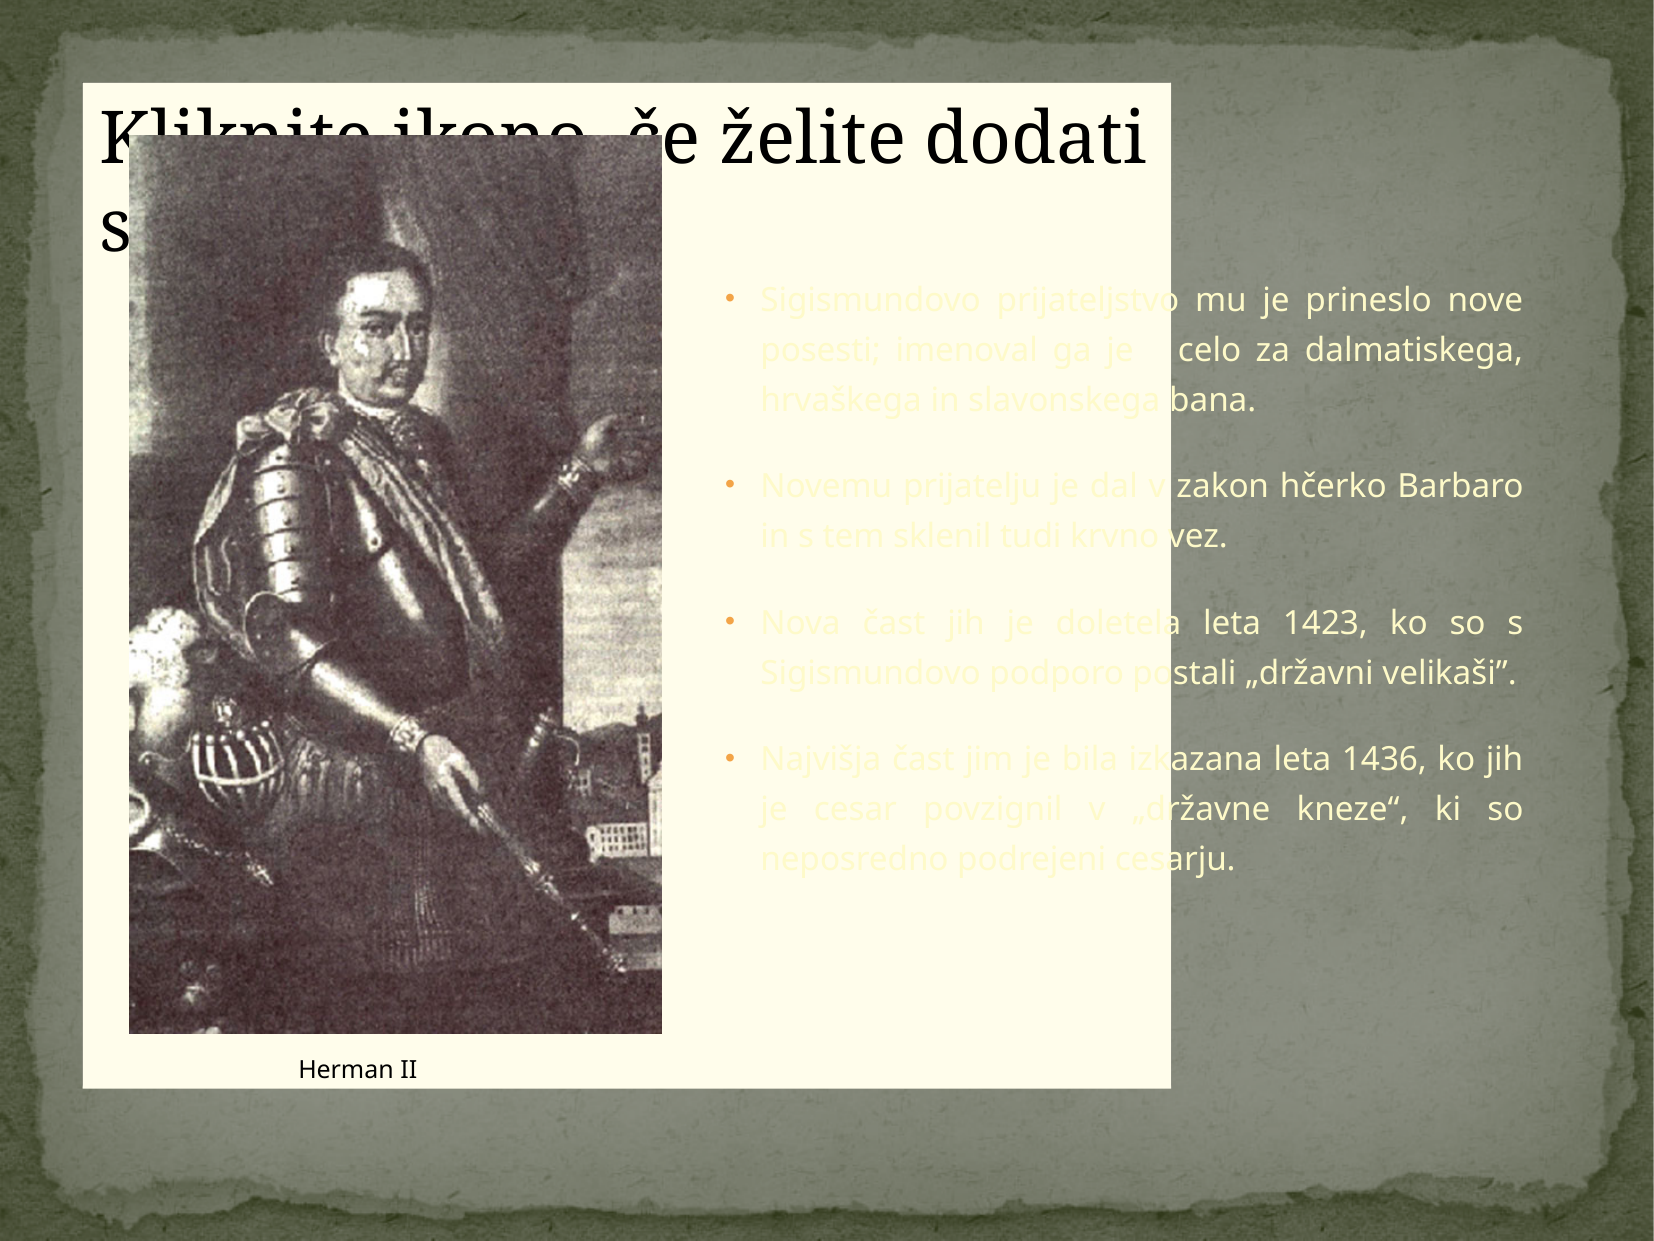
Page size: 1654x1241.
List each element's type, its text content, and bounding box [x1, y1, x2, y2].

text_box Herman II [283, 1045, 449, 1091]
text_box Sigismundovo prijateljstvo mu je prineslo nove posesti; imenoval ga je celo za dalmatiskega, hrvaškega in slavonskega bana. Novemu prijatelju je dal v zakon hčerko Barbaro in s tem sklenil tudi krvno vez. Nova čast jih je doletela leta 1423, ko so s Sigismundovo podporo postali „državni velikaši”. Najvišja čast jim je bila izkazana leta 1436, ko jih je cesar povzignil v „državne kneze“, ki so neposredno podrejeni cesarju. [708, 183, 1542, 1046]
picture [0, 0, 1654, 1241]
